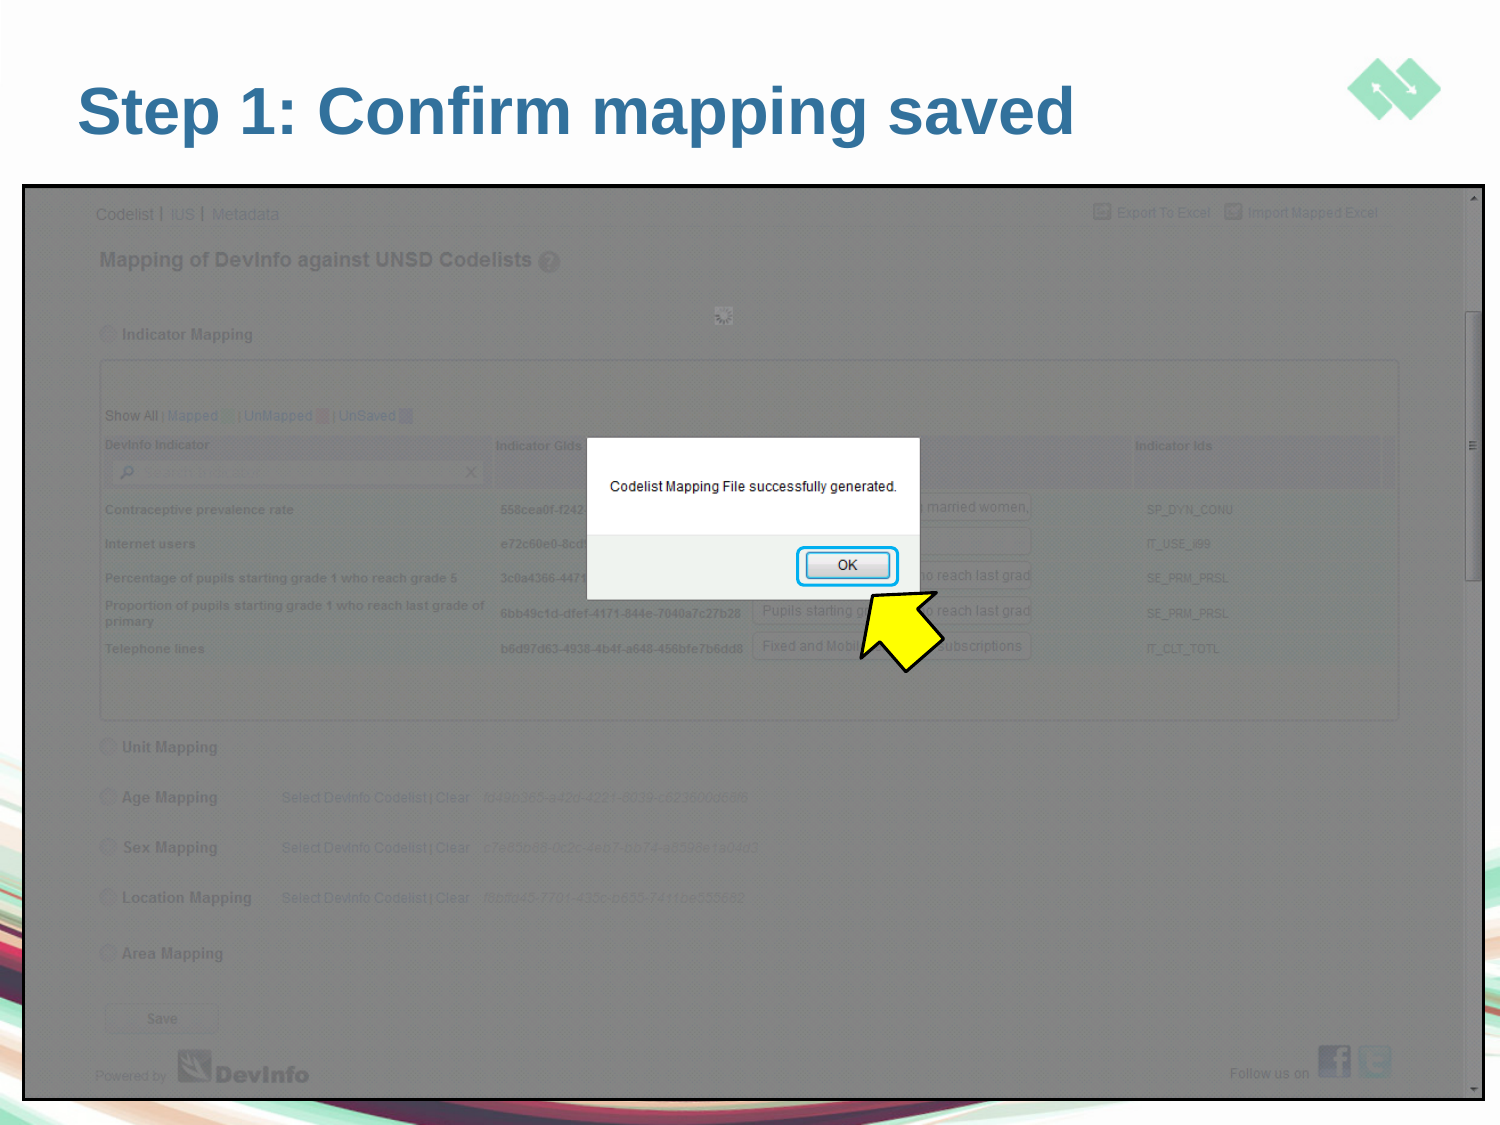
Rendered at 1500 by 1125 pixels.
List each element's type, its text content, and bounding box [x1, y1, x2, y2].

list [24, 187, 1483, 1099]
picture [0, 0, 1500, 1125]
text_box Step 1: Confirm mapping saved [62, 24, 1425, 155]
